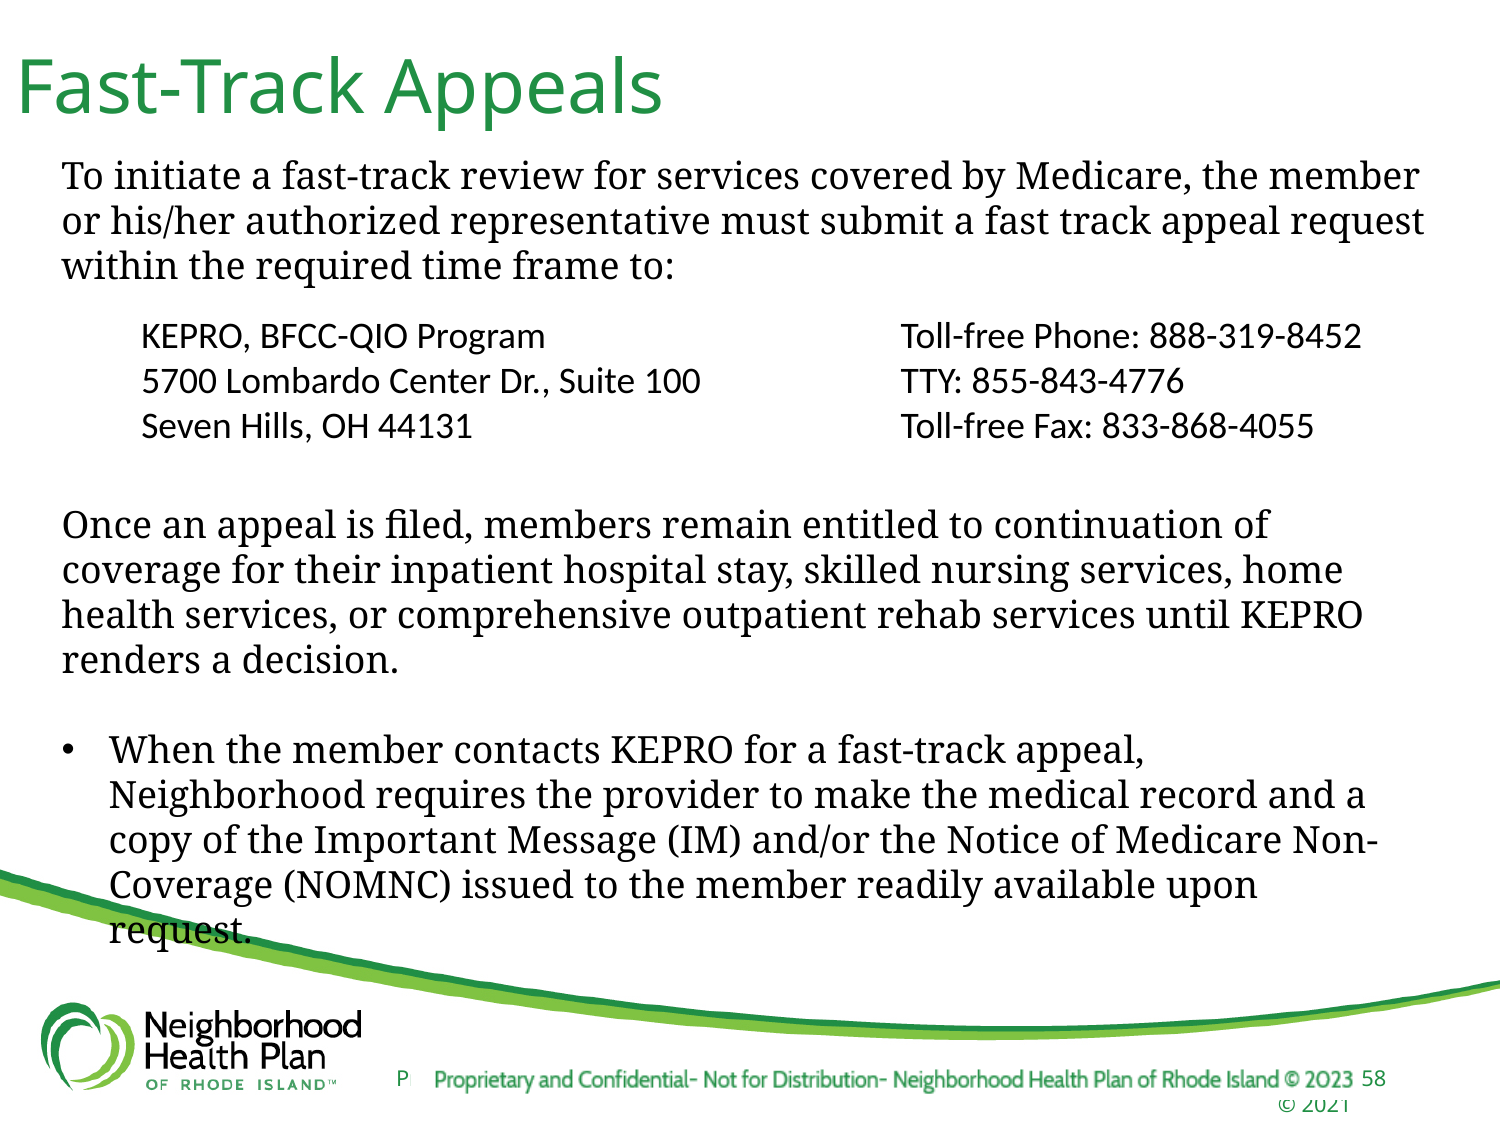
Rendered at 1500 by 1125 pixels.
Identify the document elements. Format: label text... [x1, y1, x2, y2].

text_box KEPRO, BFCC-QIO Program 5700 Lombardo Center Dr., Suite 100 Seven Hills, OH 44131 [126, 303, 825, 454]
text_box Toll-free Phone: 888-319-8452 TTY: 855-843-4776 Toll-free Fax: 833-868-4055 [885, 303, 1388, 454]
text_box Once an appeal is filed, members remain entitled to continuation of coverage for their inpatient hospital stay, skilled nursing services, home health services, or comprehensive outpatient rehab services until KEPRO renders a decision. When the member contacts KEPRO for a fast-track appeal, Neighborhood requires the provider to make the medical record and a copy of the Important Message (IM) and/or the Notice of Medicare Non-Coverage (NOMNC) issued to the member readily available upon request. [46, 493, 1397, 1004]
title Fast-Track Appeals [0, 27, 1319, 150]
picture [0, 0, 1500, 1125]
text_box To initiate a fast-track review for services covered by Medicare, the member or his/her authorized representative must submit a fast track appeal request within the required time frame to: [46, 145, 1449, 340]
